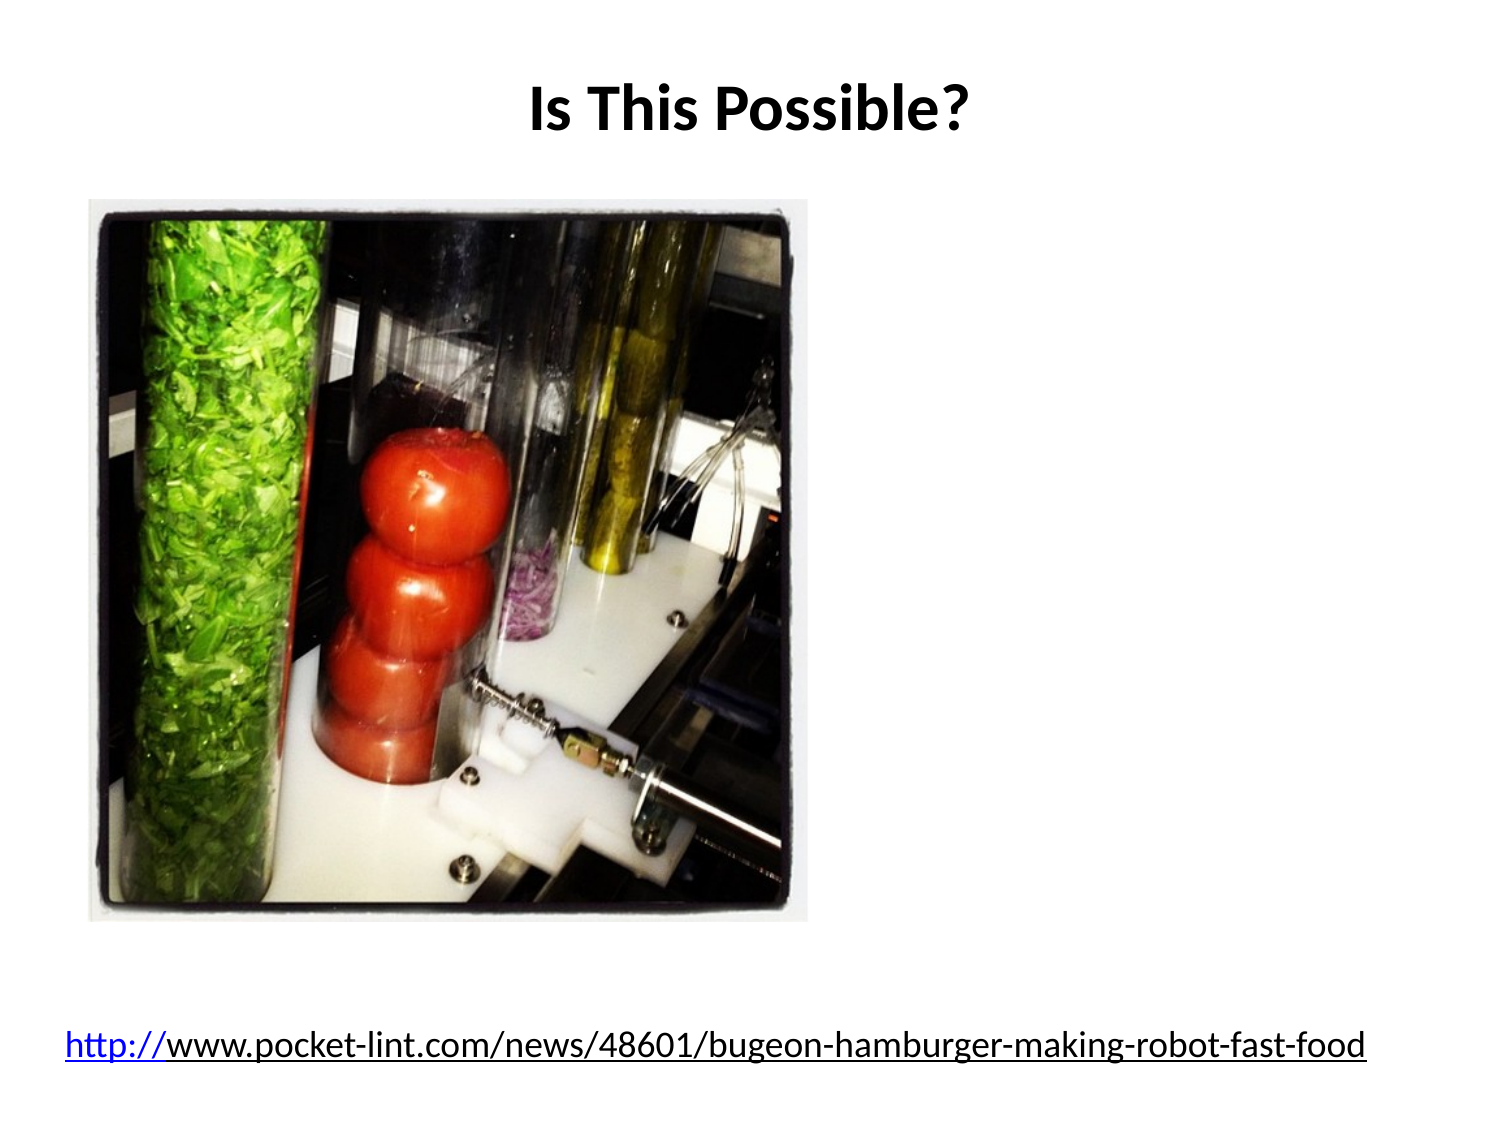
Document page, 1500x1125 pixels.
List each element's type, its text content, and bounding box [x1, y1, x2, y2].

title Is This Possible? [75, 45, 1425, 163]
text_box http://www.pocket-lint.com/news/48601/bugeon-hamburger-making-robot-fast-food [50, 1012, 1450, 1073]
picture [87, 199, 809, 922]
